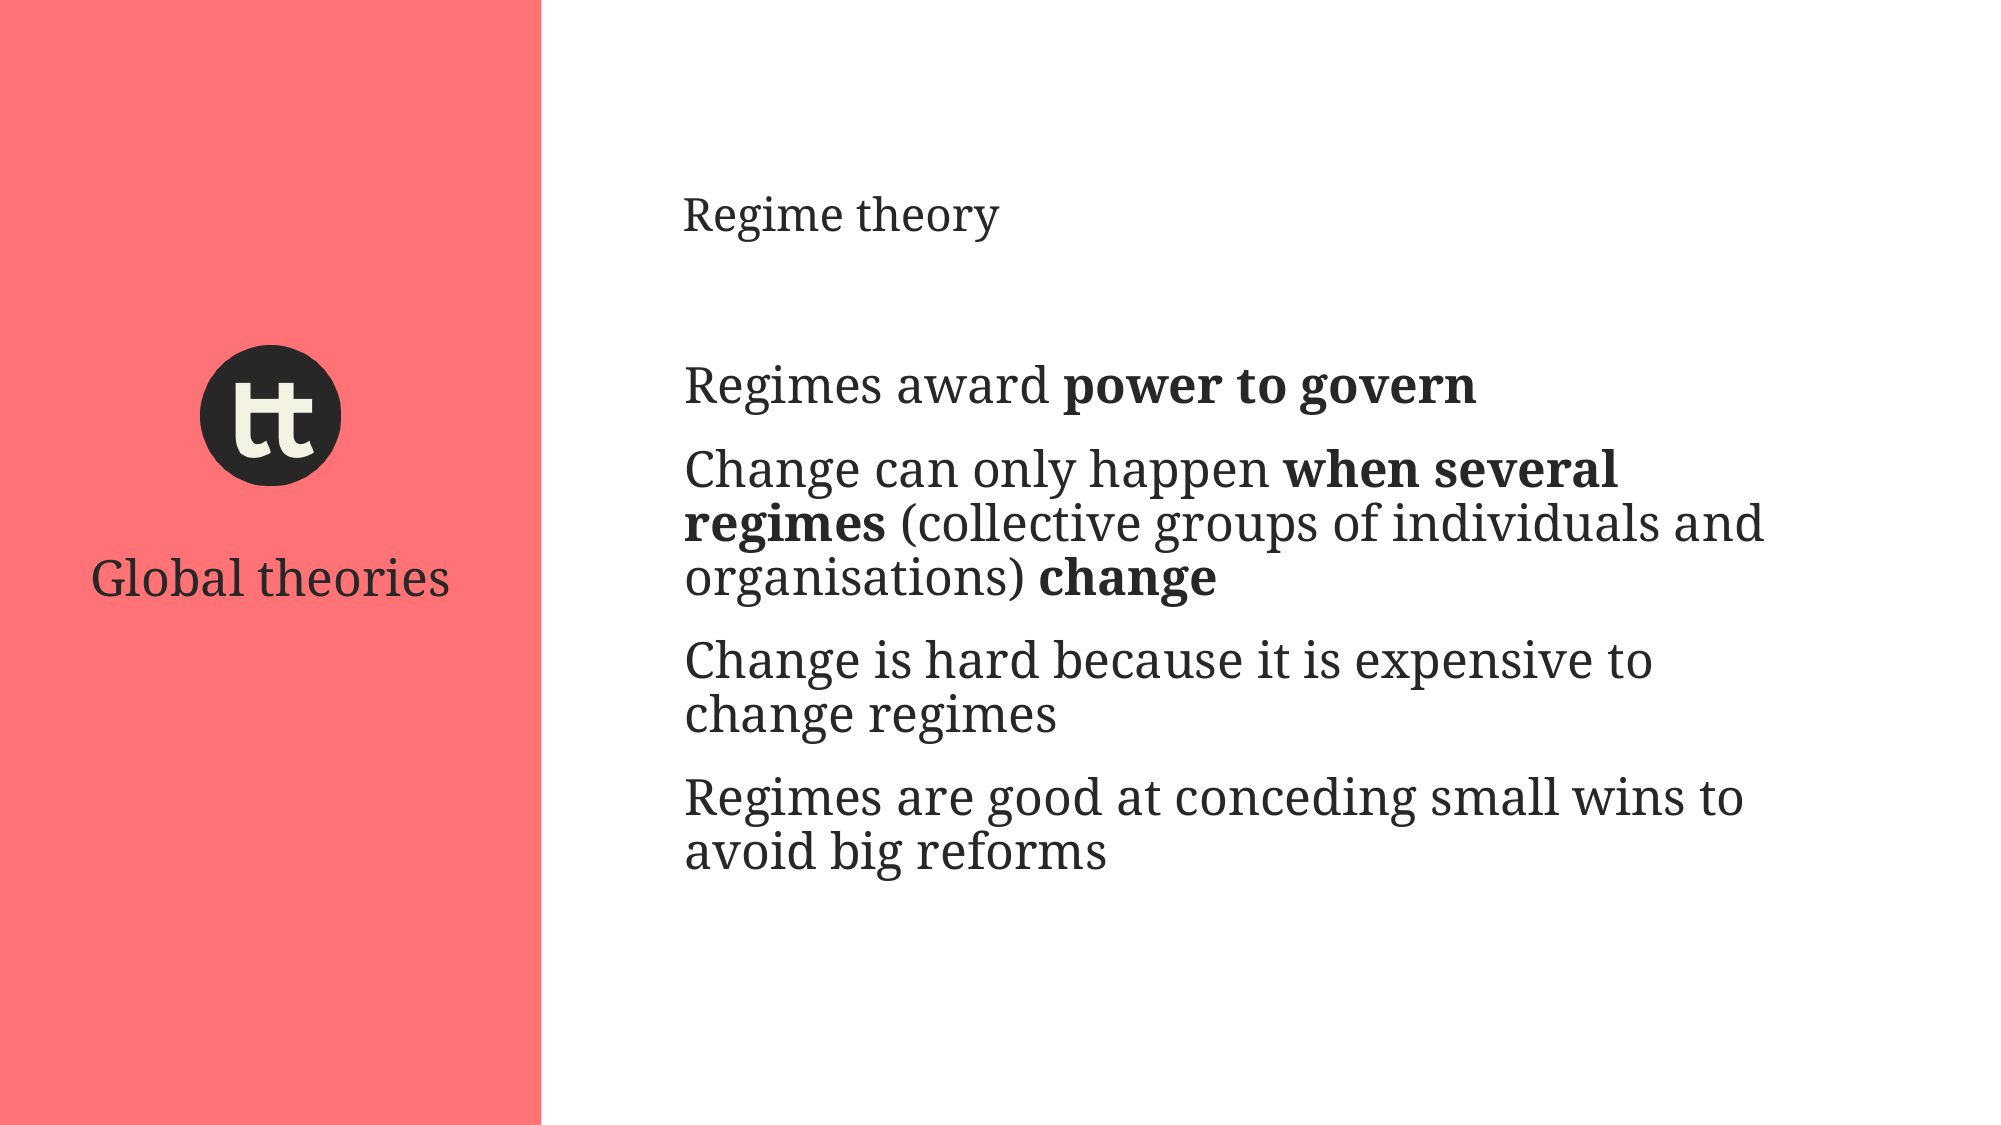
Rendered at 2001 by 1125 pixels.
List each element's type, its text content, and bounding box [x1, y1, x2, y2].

picture [153, 298, 388, 533]
list Regime theory [667, 183, 1847, 334]
list Global theories [0, 545, 542, 696]
list Regimes award power to govern Change can only happen when several regimes (collective groups of individuals and organisations) change Change is hard because it is expensive to change regimes Regimes are good at conceding small wins to avoid big reforms [669, 353, 1847, 985]
